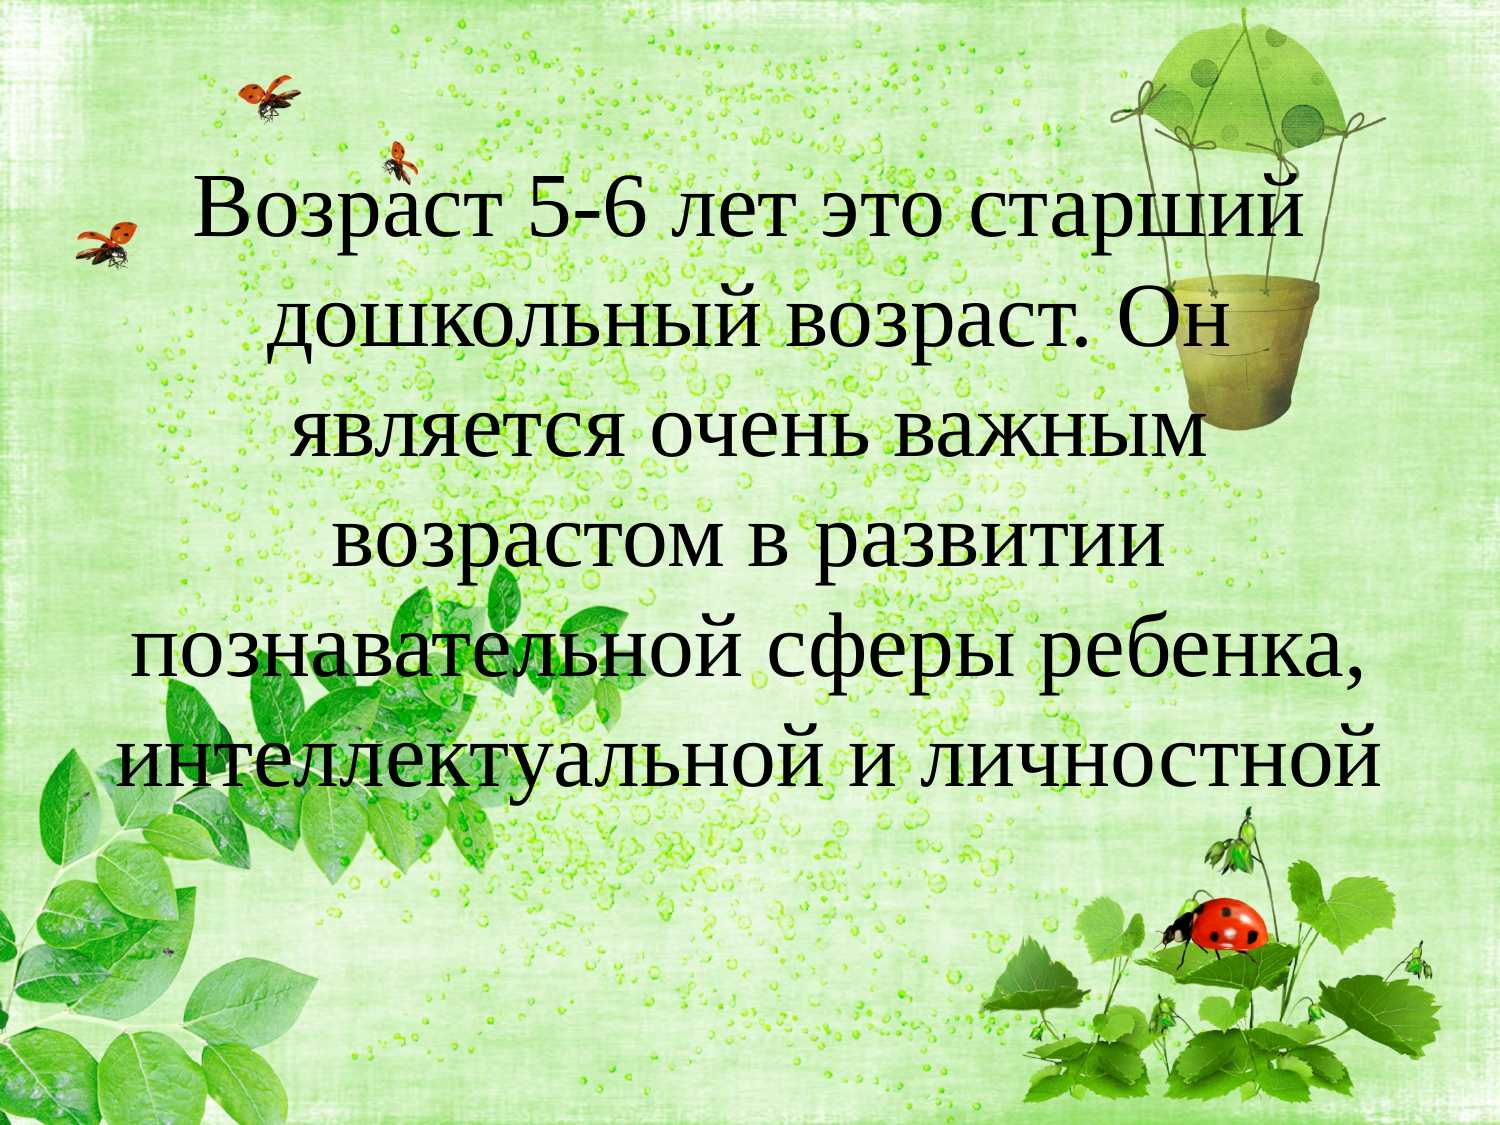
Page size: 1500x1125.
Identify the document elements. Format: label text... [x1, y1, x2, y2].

picture [0, 0, 1500, 1125]
title Возраст 5-6 лет это старший дошкольный возраст. Он является очень важным возрастом в развитии познавательной сферы ребенка, интеллектуальной и личностной [75, 45, 1425, 906]
